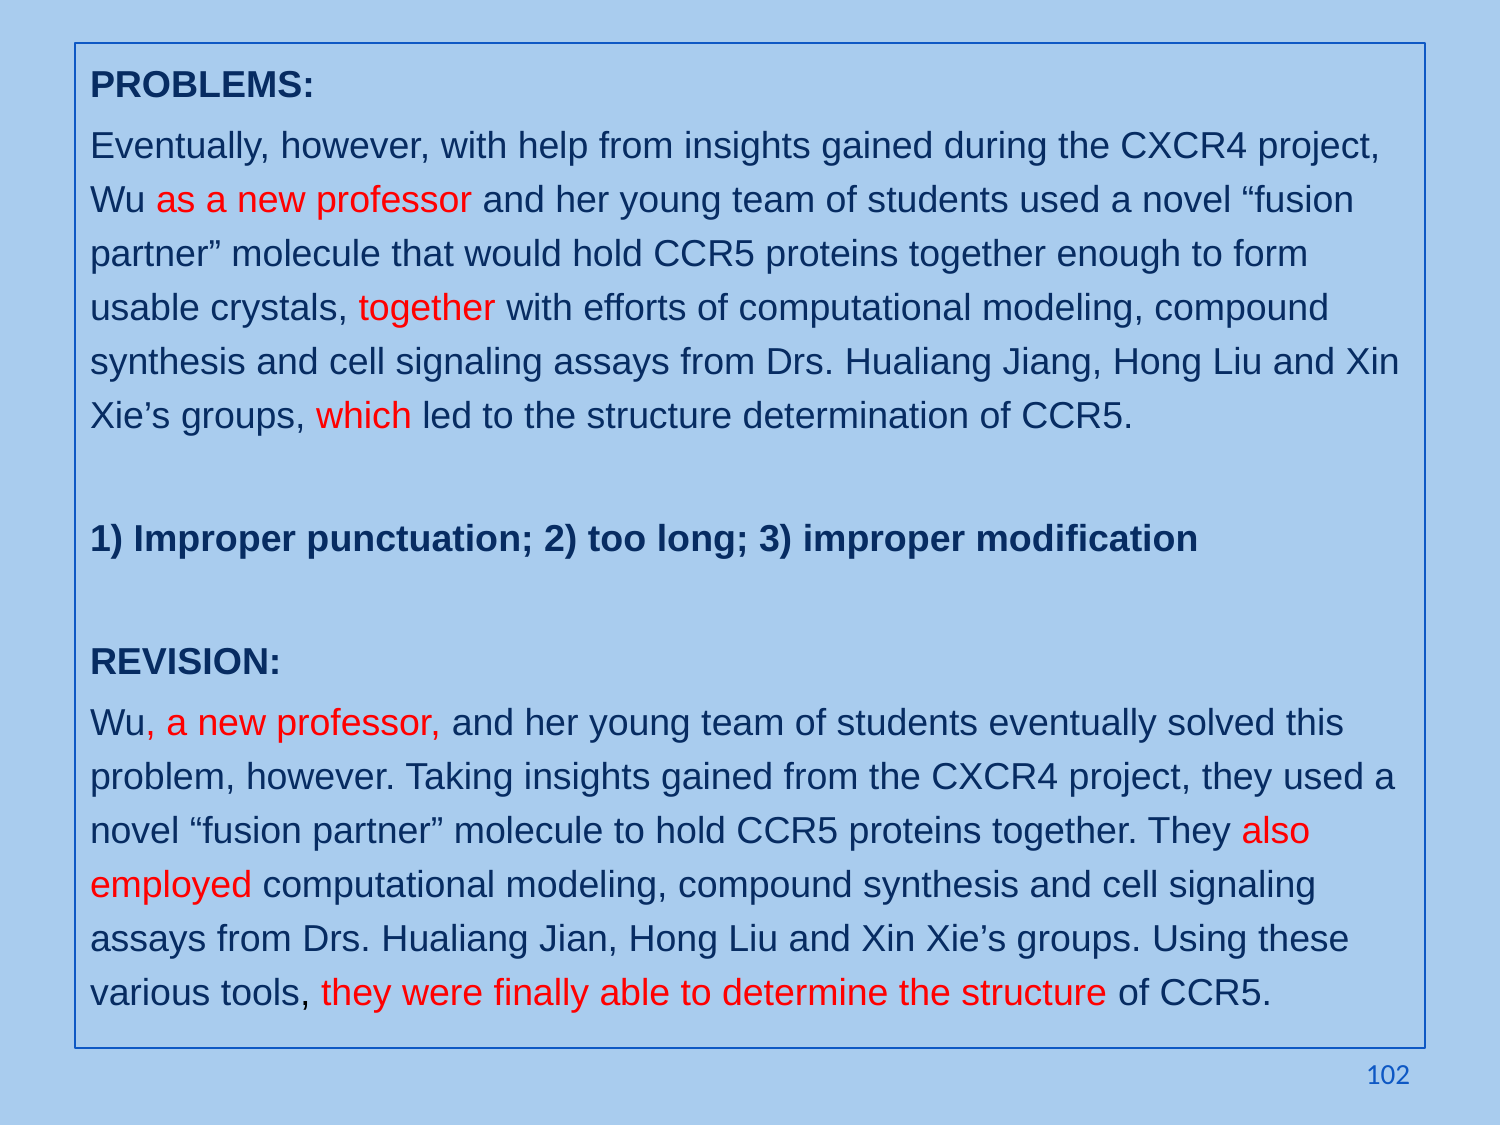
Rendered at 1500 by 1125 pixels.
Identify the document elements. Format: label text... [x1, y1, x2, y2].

list PROBLEMS: Eventually, however, with help from insights gained during the CXCR4 project, Wu as a new professor and her young team of students used a novel “fusion partner” molecule that would hold CCR5 proteins together enough to form usable crystals, together with efforts of computational modeling, compound synthesis and cell signaling assays from Drs. Hualiang Jiang, Hong Liu and Xin Xie’s groups, which led to the structure determination of CCR5. 1) Improper punctuation; 2) too long; 3) improper modification REVISION: Wu, a new professor, and her young team of students eventually solved this problem, however. Taking insights gained from the CXCR4 project, they used a novel “fusion partner” molecule to hold CCR5 proteins together. They also employed computational modeling, compound synthesis and cell signaling assays from Drs. Hualiang Jian, Hong Liu and Xin Xie’s groups. Using these various tools, they were finally able to determine the structure of CCR5. [75, 43, 1425, 1048]
slide_number 102 [1074, 1042, 1425, 1103]
